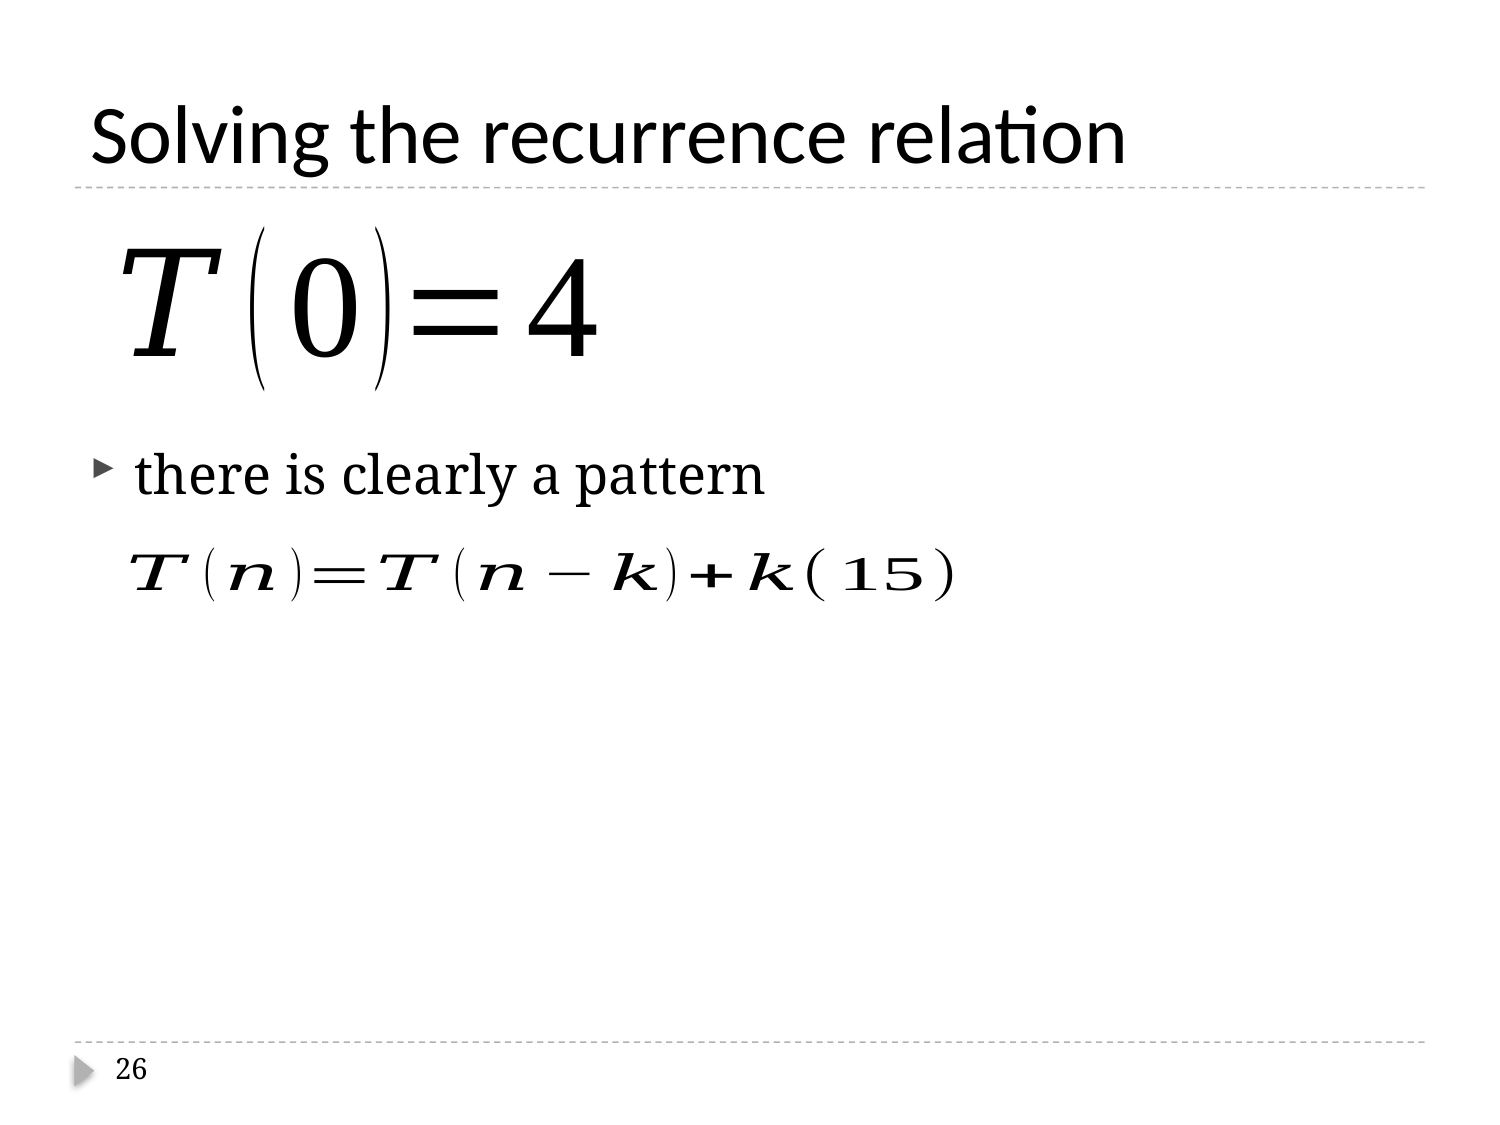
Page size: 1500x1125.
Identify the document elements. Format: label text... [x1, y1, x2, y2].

list there is clearly a pattern [74, 199, 1426, 1011]
title Solving the recurrence relation [74, 24, 1426, 188]
slide_number 26 [100, 1042, 426, 1103]
